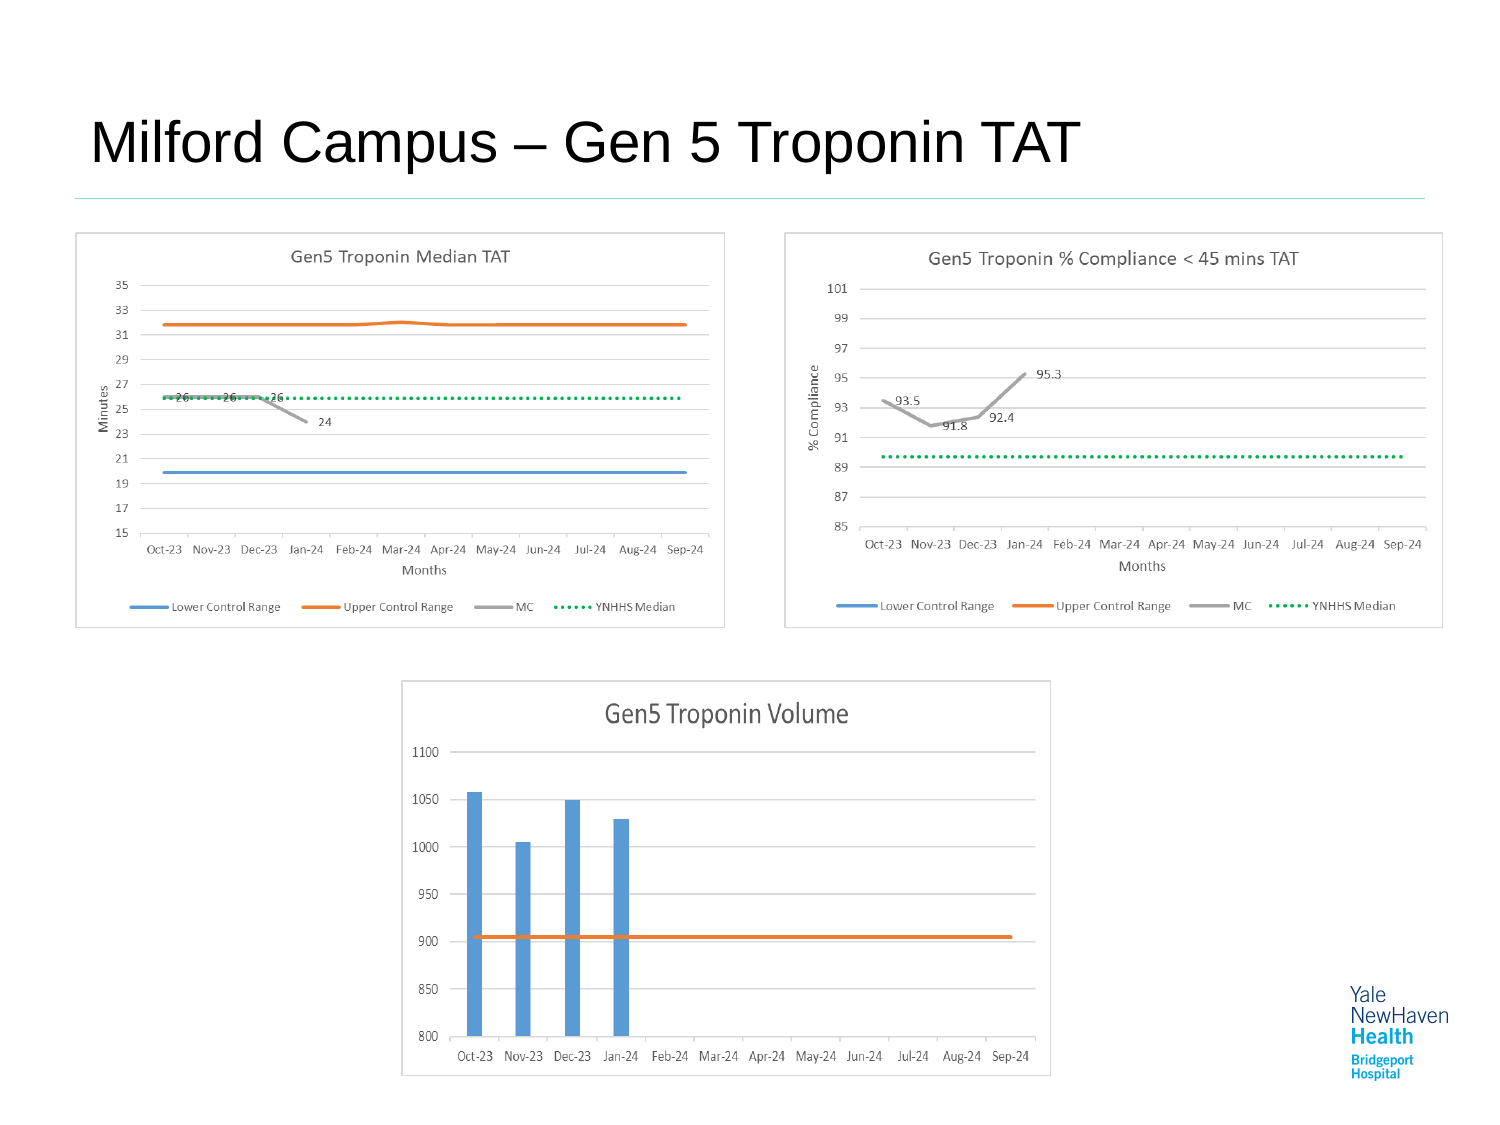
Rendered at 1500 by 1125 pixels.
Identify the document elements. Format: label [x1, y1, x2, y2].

title [75, 45, 1425, 233]
picture [1350, 986, 1448, 1081]
picture [401, 680, 1051, 1076]
picture [784, 232, 1443, 628]
picture [74, 232, 725, 628]
